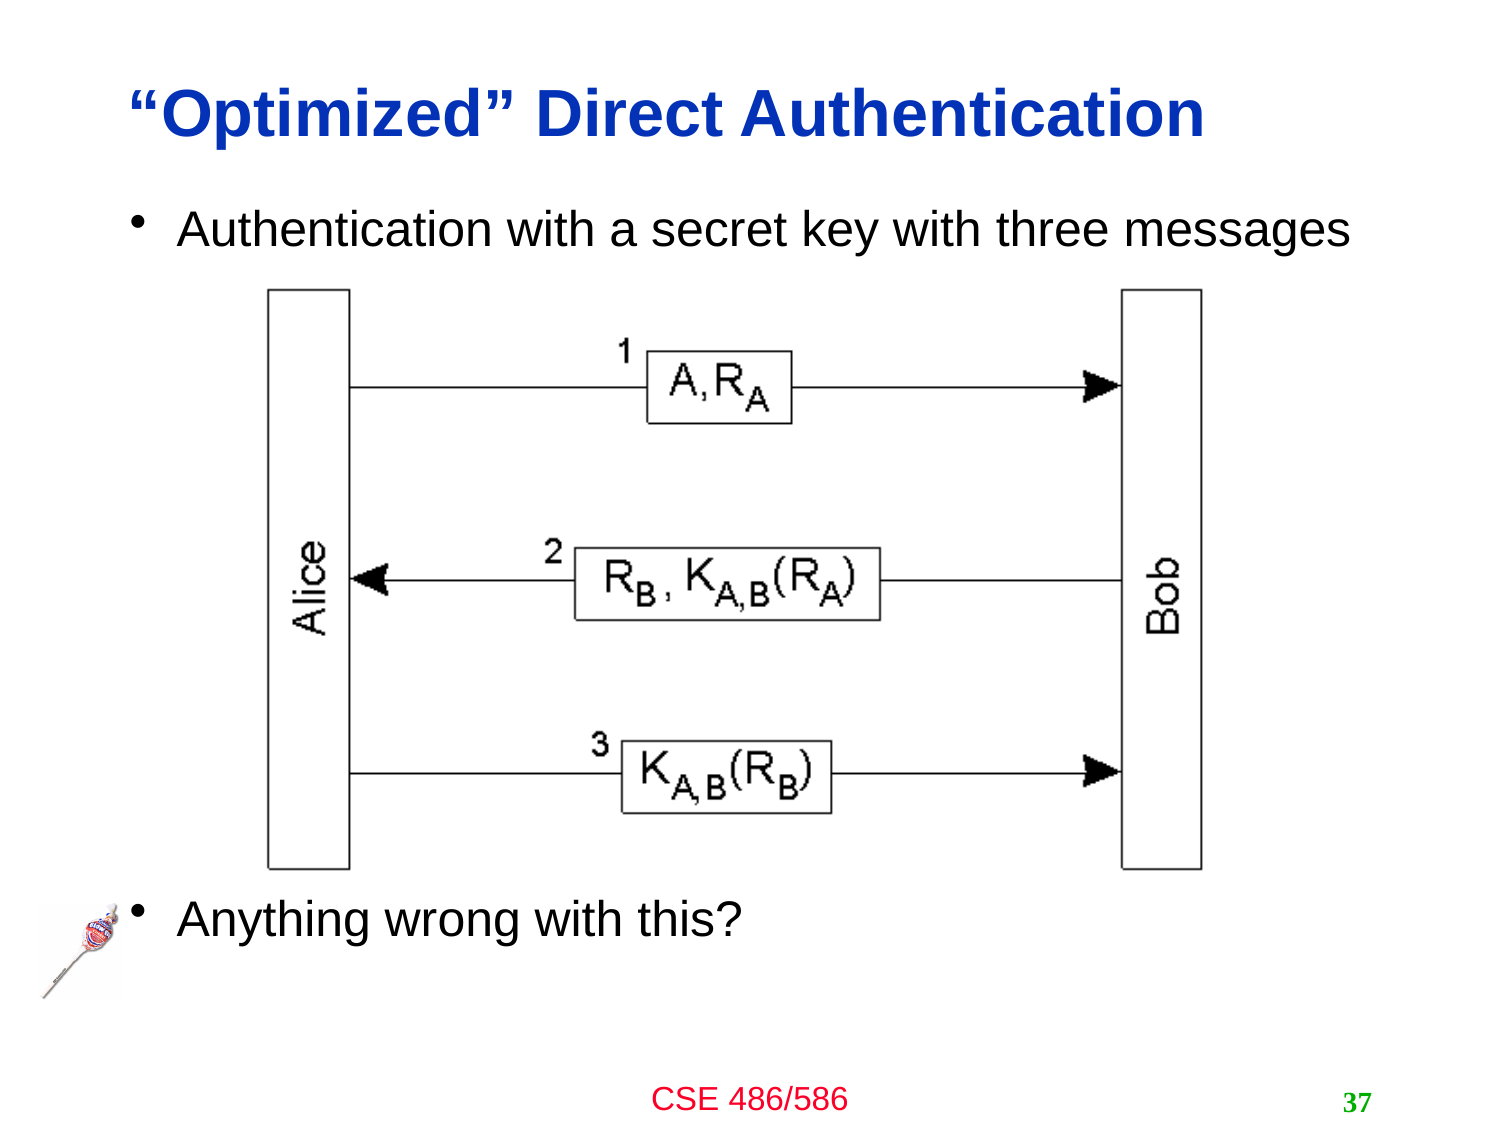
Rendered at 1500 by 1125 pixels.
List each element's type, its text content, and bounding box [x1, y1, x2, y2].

picture [238, 274, 1212, 882]
picture [37, 902, 123, 1001]
list Authentication with a secret key with three messages Anything wrong with this? [114, 195, 1376, 1005]
title “Optimized” Direct Authentication [112, 53, 1310, 176]
slide_number 37 [1074, 1076, 1388, 1125]
